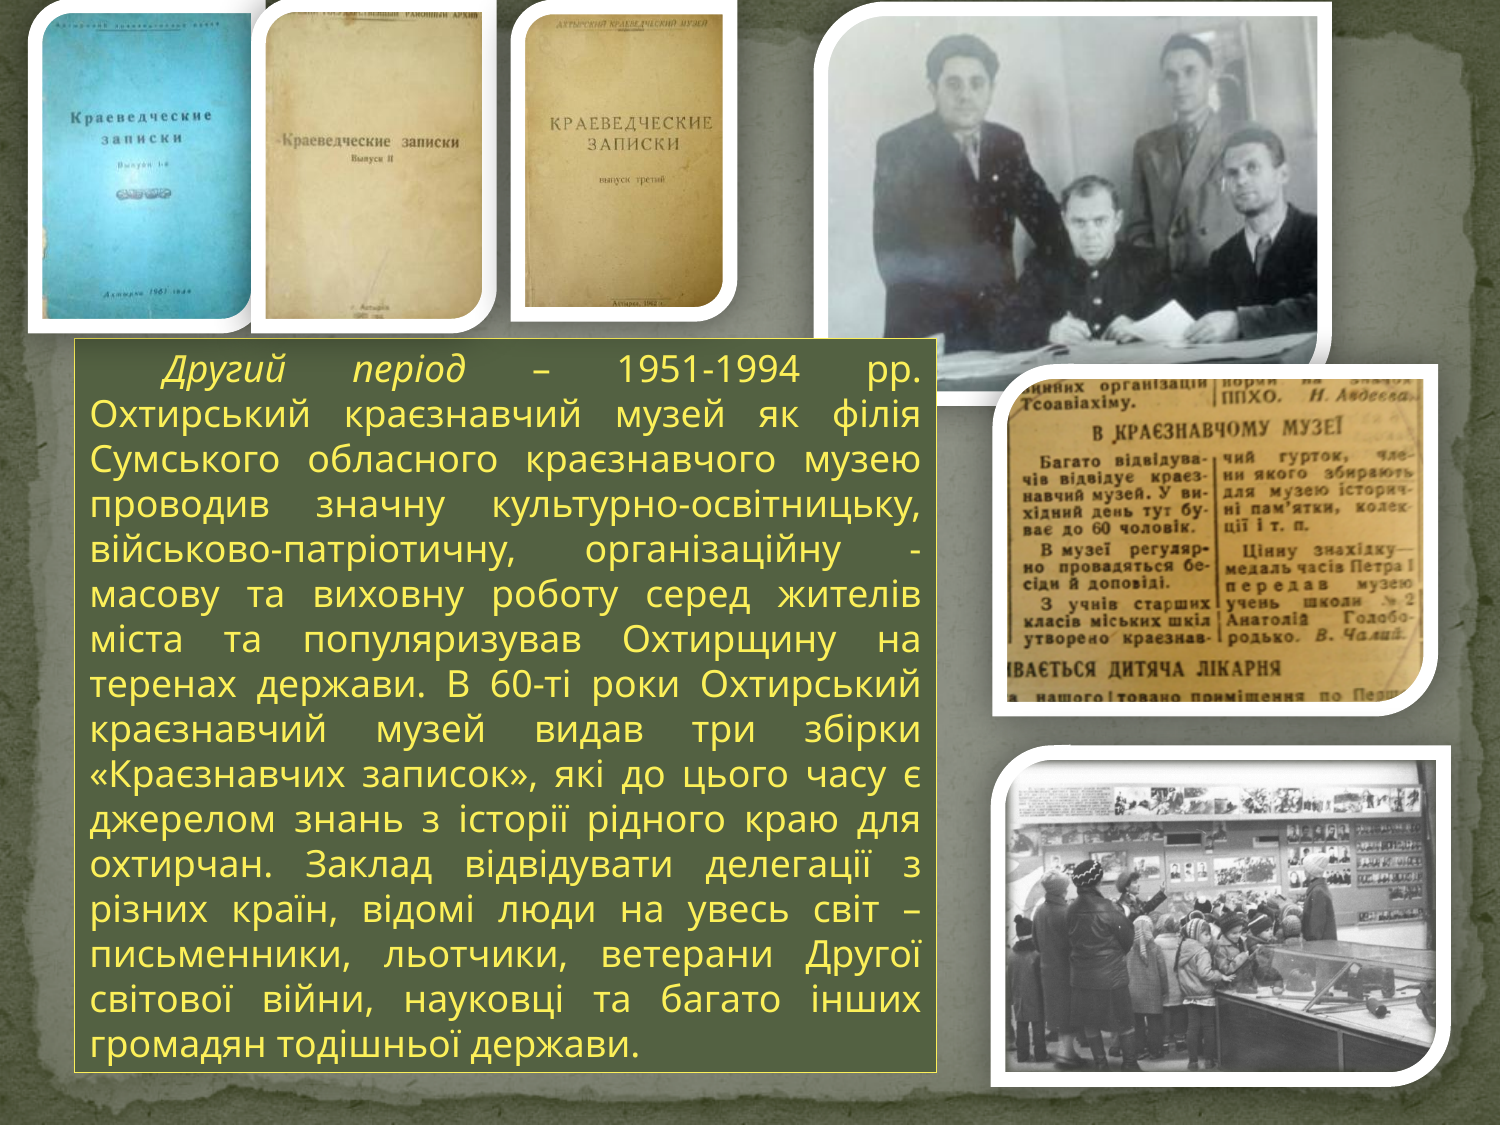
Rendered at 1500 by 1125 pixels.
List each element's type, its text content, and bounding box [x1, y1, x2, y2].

picture [999, 754, 1443, 1079]
picture [519, 8, 730, 314]
picture [822, 10, 1430, 709]
picture [37, 7, 257, 326]
text_box Другий період – 1951-1994 рр. Охтирський краєзнавчий музей як філія Сумського обласного краєзнавчого музею проводив значну культурно-освітницьку, військово-патріотичну, організаційну - масову та виховну роботу серед жителів міста та популяризував Охтирщину на теренах держави. В 60-ті роки Охтирський краєзнавчий музей видав три збірки «Краєзнавчих записок», які до цього часу є джерелом знань з історії рідного краю для охтирчан. Заклад відвідувати делегації з різних країн, відомі люди на увесь світ – письменники, льотчики, ветерани Другої світової війни, науковці та багато інших громадян тодішньої держави. [74, 338, 937, 1073]
picture [260, 6, 489, 326]
